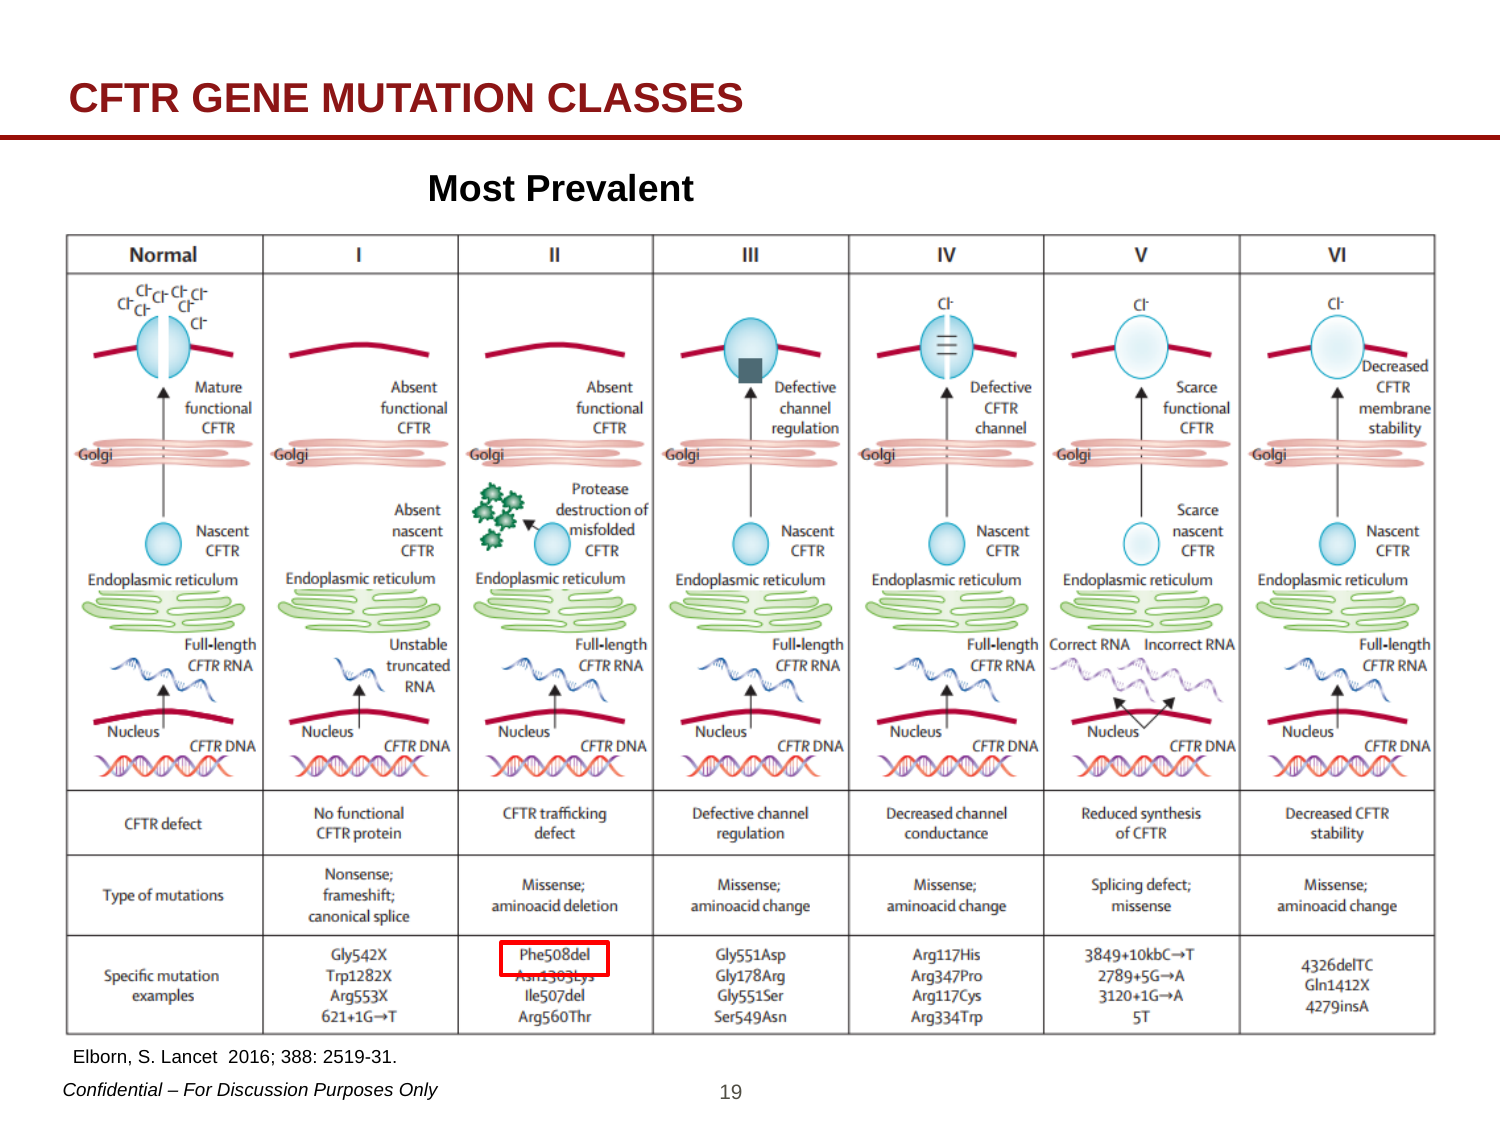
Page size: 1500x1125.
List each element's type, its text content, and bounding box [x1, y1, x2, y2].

text_box Elborn, S. Lancet 2016; 388: 2519-31. [57, 1039, 1158, 1076]
slide_number 19 [648, 1076, 819, 1100]
title CFTR GENE MUTATION CLASSES [68, 34, 1444, 122]
picture [62, 233, 1439, 1038]
text_box Most Prevalent [413, 156, 751, 217]
